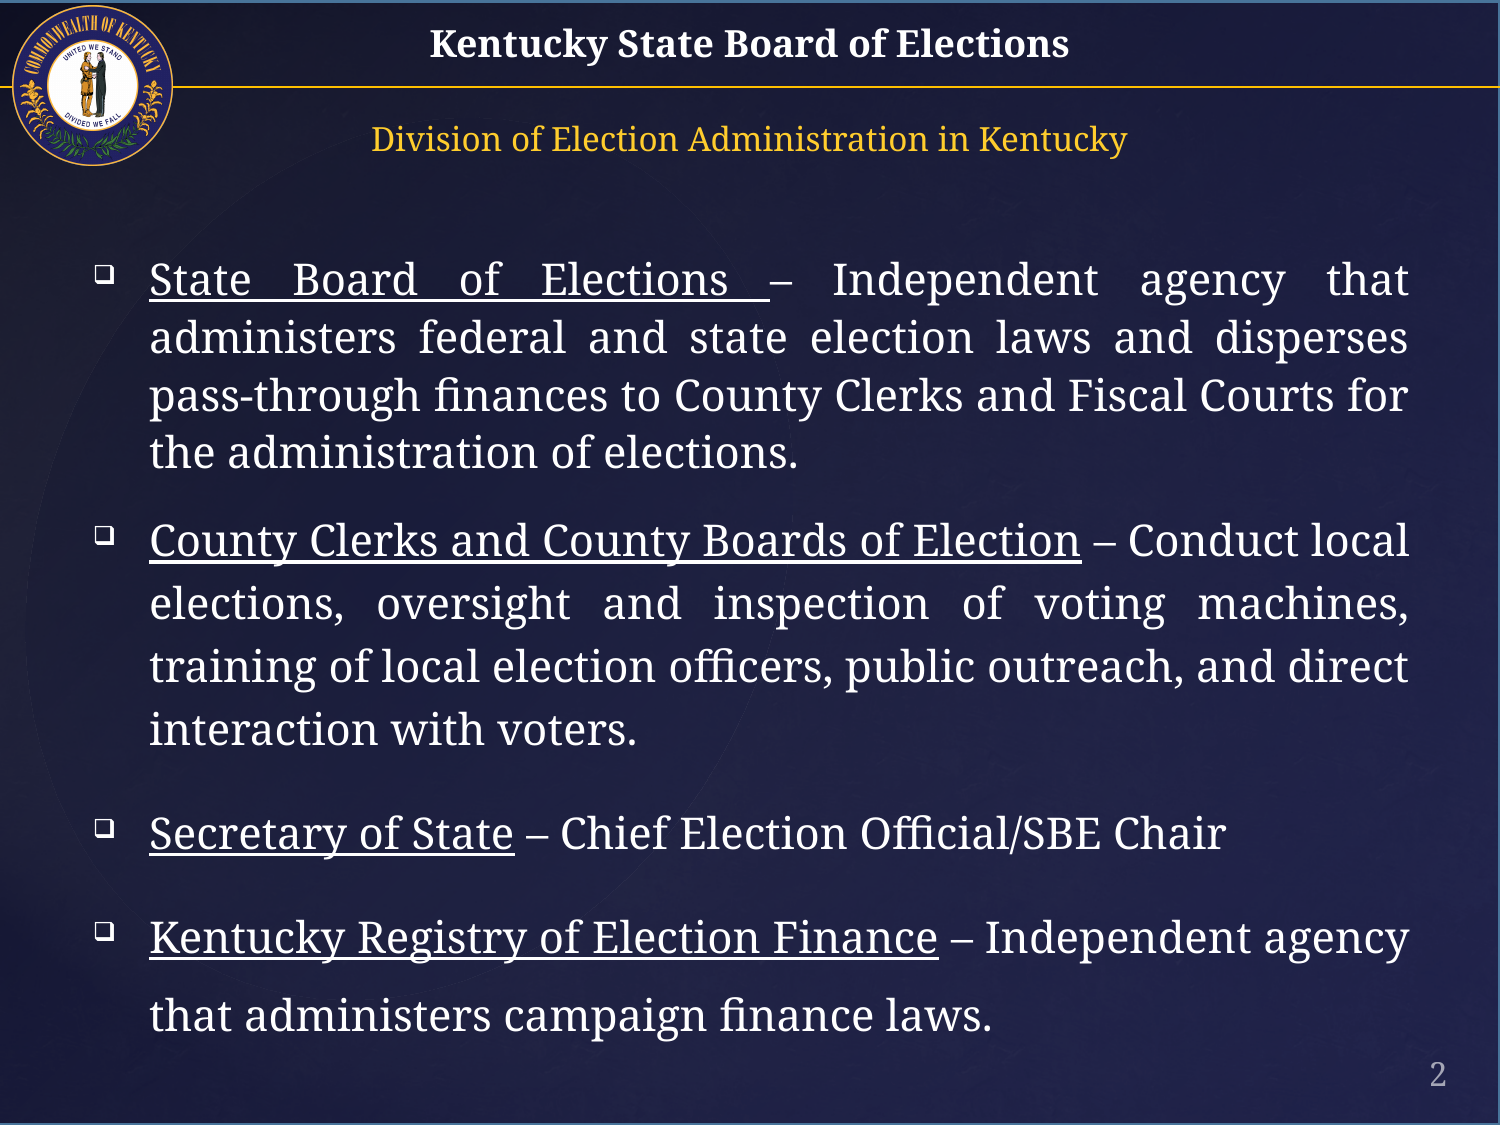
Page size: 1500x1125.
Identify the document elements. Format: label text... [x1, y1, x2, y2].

slide_number 2 [1112, 1050, 1463, 1100]
subtitle Division of Election Administration in Kentucky [0, 90, 1500, 166]
picture [12, 5, 173, 90]
list State Board of Elections – Independent agency that administers federal and state election laws and disperses pass-through finances to County Clerks and Fiscal Courts for the administration of elections. County Clerks and County Boards of Election – Conduct local elections, oversight and inspection of voting machines, training of local election officers, public outreach, and direct interaction with voters. Secretary of State – Chief Election Official/SBE Chair Kentucky Registry of Election Finance – Independent agency that administers campaign finance laws. [75, 237, 1425, 1050]
